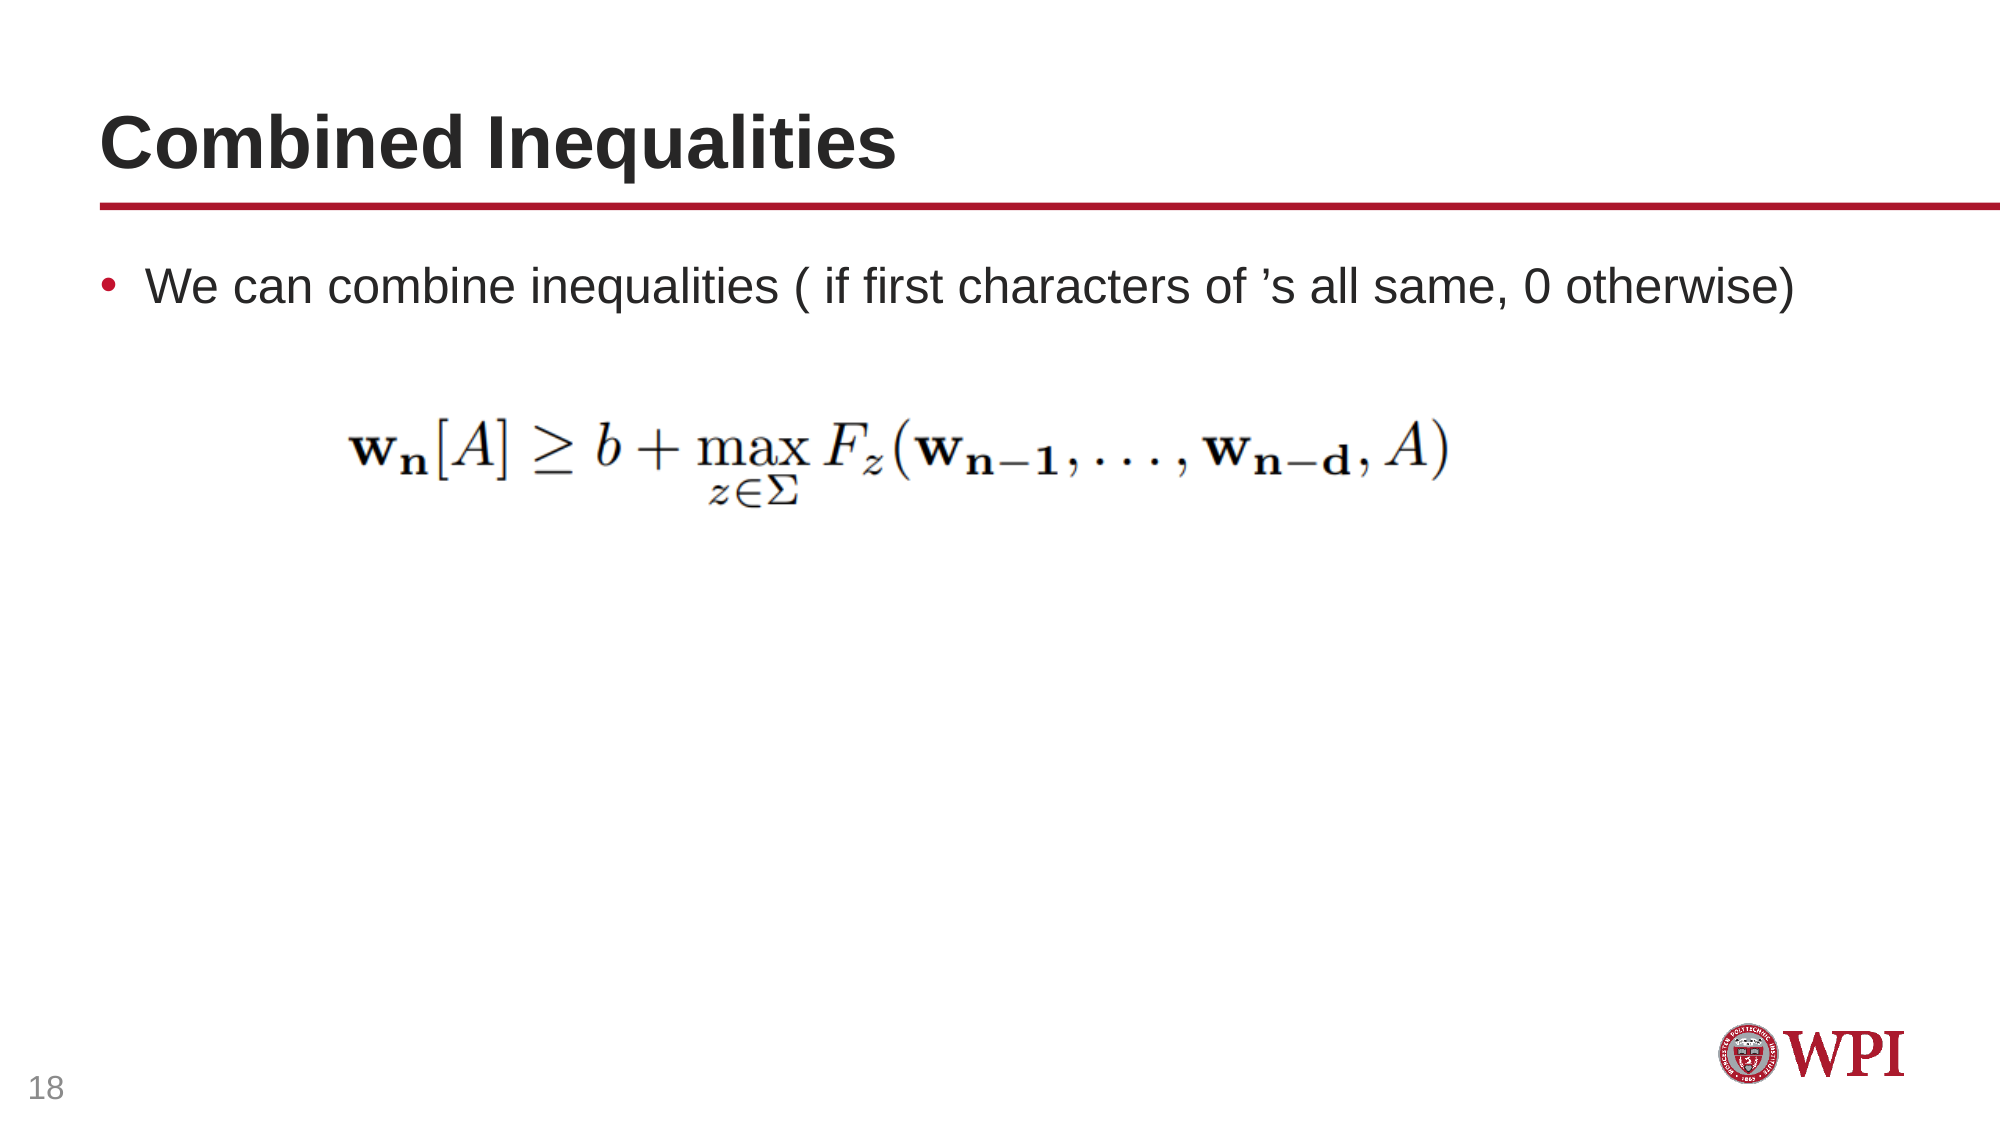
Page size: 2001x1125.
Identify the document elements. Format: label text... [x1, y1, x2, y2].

title Combined Inequalities [99, 59, 1900, 191]
picture [1718, 1023, 1904, 1084]
picture [337, 378, 1450, 518]
slide_number 18 [12, 1056, 463, 1117]
